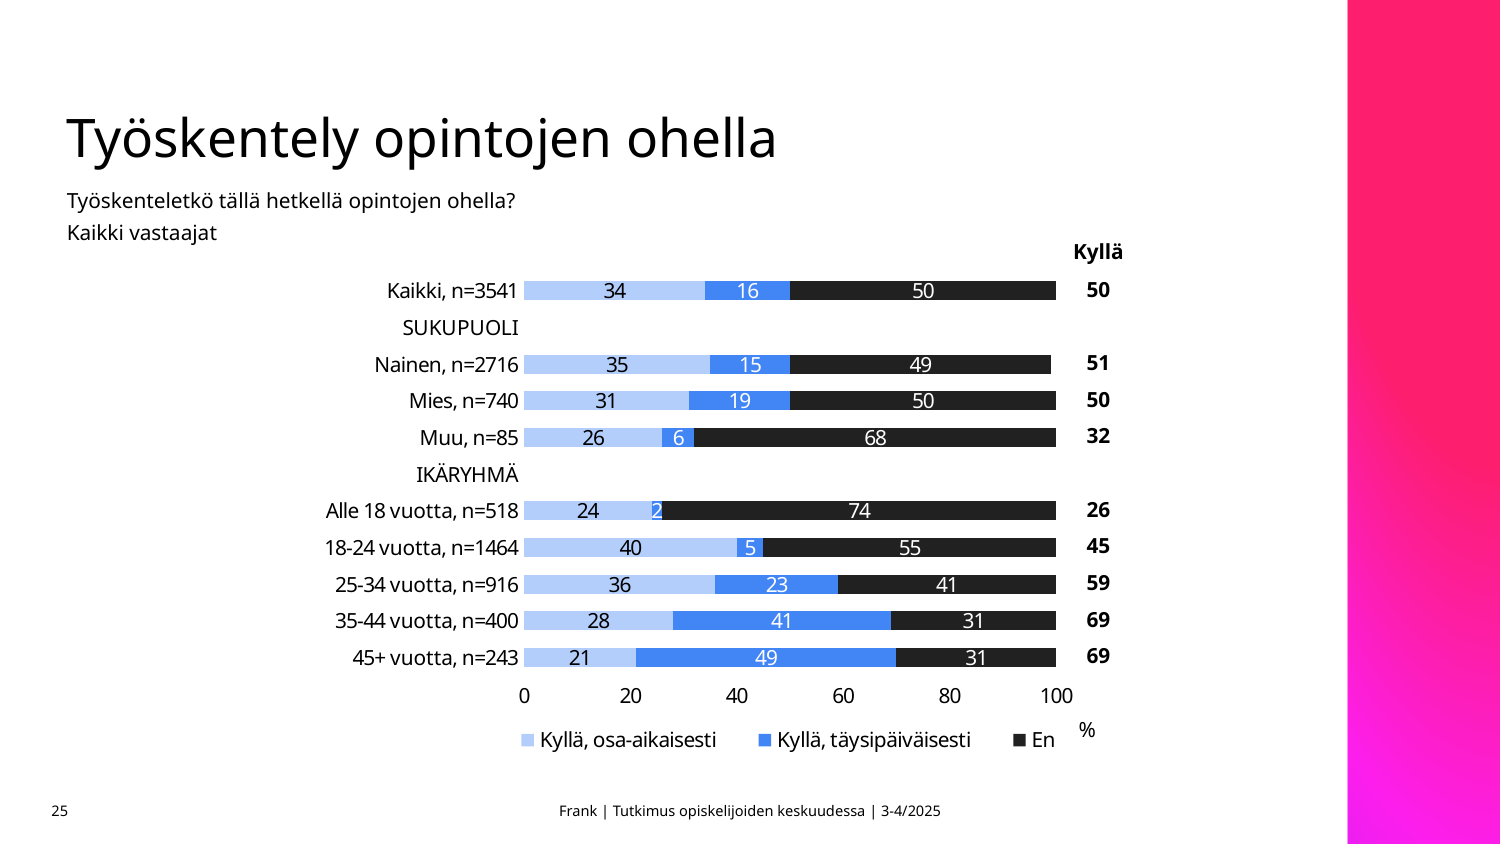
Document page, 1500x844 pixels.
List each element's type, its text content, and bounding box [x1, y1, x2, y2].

chart [64, 266, 1201, 774]
text_box Kyllä [1058, 231, 1139, 264]
title Työskentely opintojen ohella [51, 89, 1285, 184]
text_box Työskenteletkö tällä hetkellä opintojen ohella? [66, 180, 1322, 212]
text_box Frank | Tutkimus opiskelijoiden keskuudessa | 3-4/2025 [340, 794, 1160, 828]
picture [0, 0, 1500, 844]
text_box 25 [23, 794, 83, 831]
text_box Kaikki vastaajat [66, 212, 1322, 245]
